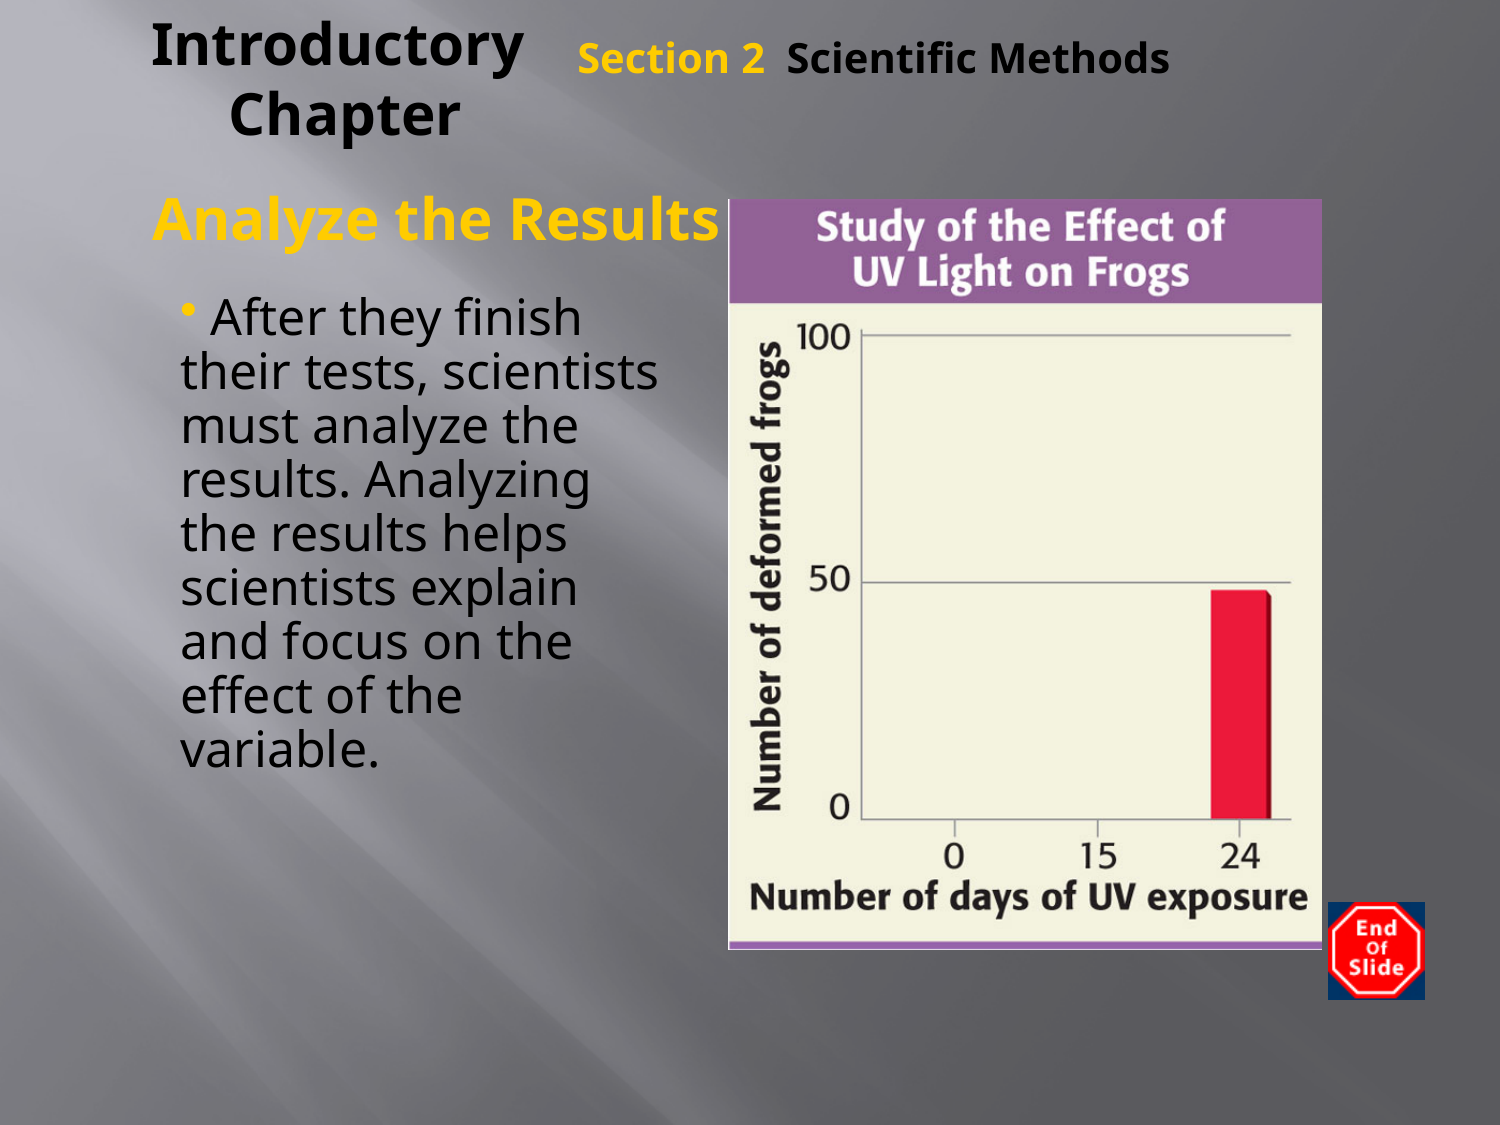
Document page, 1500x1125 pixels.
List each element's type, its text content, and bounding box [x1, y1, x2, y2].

text_box After they finish their tests, scientists must analyze the results. Analyzing the results helps scientists explain and focus on the effect of the variable. [165, 284, 688, 786]
picture [1328, 902, 1426, 1001]
picture [728, 199, 1323, 951]
text_box Analyze the Results [137, 174, 1398, 260]
text_box Introductory Chapter [136, 0, 540, 155]
text_box Section 2 Scientific Methods [562, 24, 1322, 90]
